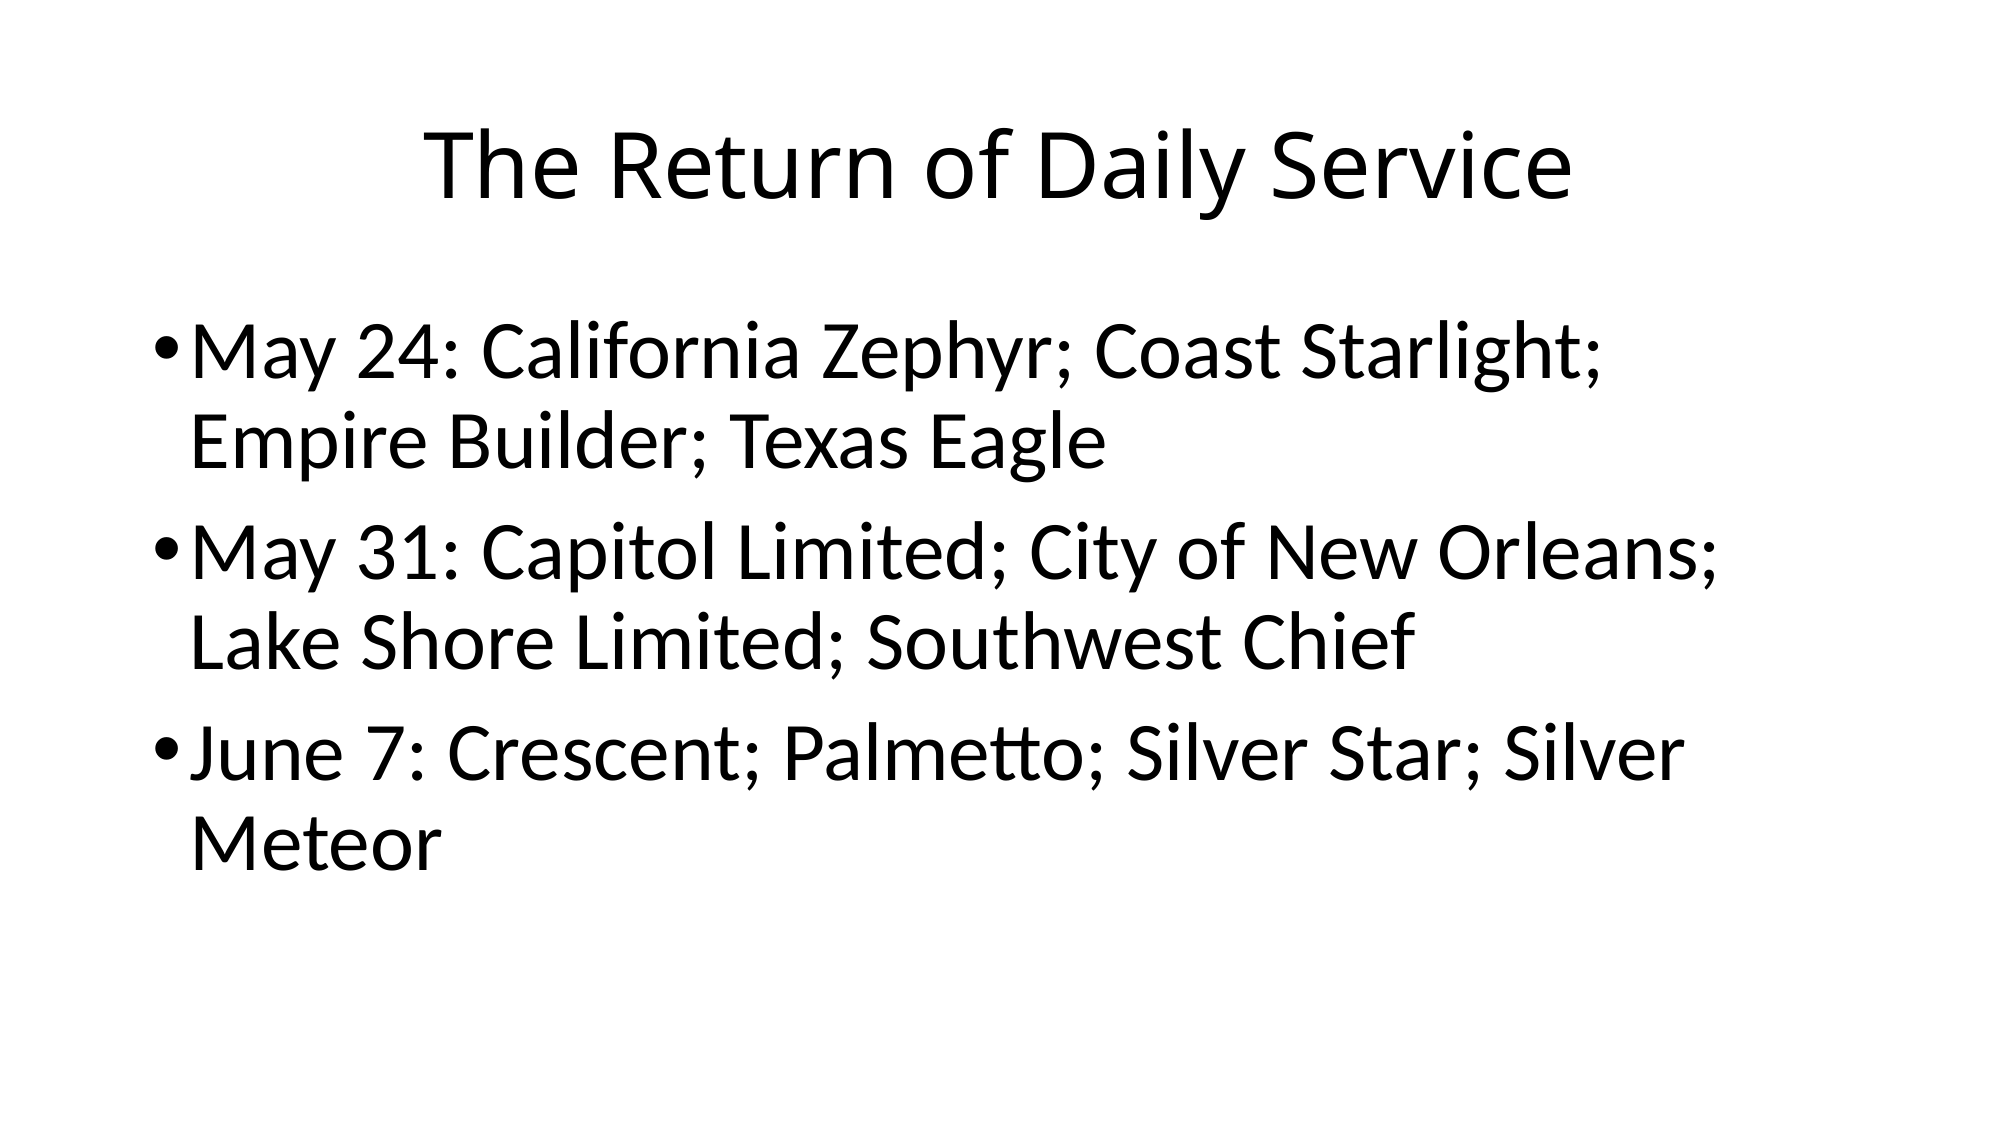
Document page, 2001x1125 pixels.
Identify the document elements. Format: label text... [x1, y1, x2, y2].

title The Return of Daily Service [137, 59, 1863, 278]
list May 24: California Zephyr; Coast Starlight; Empire Builder; Texas Eagle May 31: Capitol Limited; City of New Orleans; Lake Shore Limited; Southwest Chief June 7: Crescent; Palmetto; Silver Star; Silver Meteor [137, 299, 1863, 1014]
